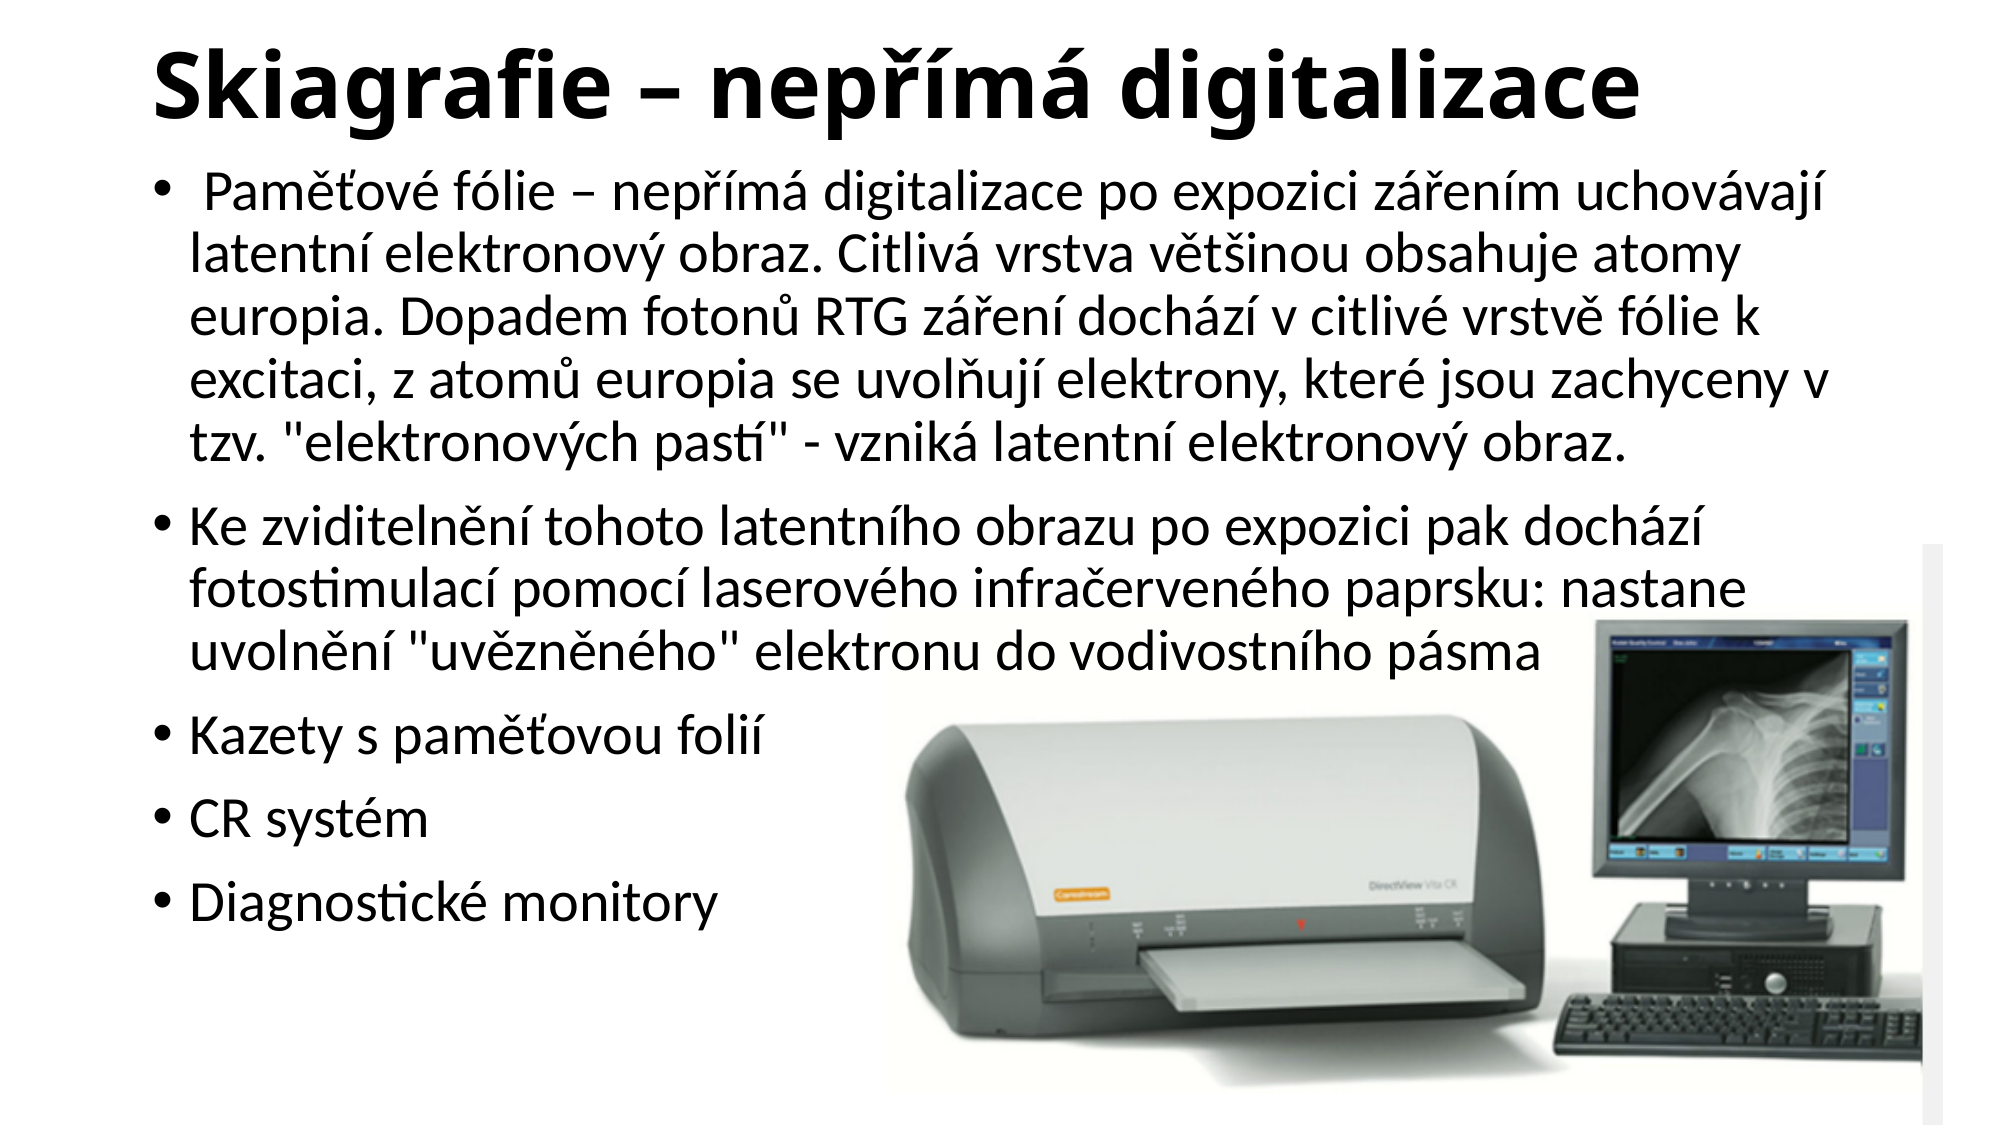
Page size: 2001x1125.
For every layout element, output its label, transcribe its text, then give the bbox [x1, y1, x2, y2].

list Paměťové fólie – nepřímá digitalizace po expozici zářením uchovávají latentní elektronový obraz. Citlivá vrstva většinou obsahuje atomy europia. Dopadem fotonů RTG záření dochází v citlivé vrstvě fólie k excitaci, z atomů europia se uvolňují elektrony, které jsou zachyceny v tzv. "elektronových pastí" - vzniká latentní elektronový obraz. Ke zviditelnění tohoto latentního obrazu po expozici pak dochází fotostimulací pomocí laserového infračerveného paprsku: nastane uvolnění "uvězněného" elektronu do vodivostního pásma Kazety s paměťovou folií CR systém Diagnostické monitory [137, 152, 1863, 1014]
picture [884, 544, 1943, 1125]
title Skiagrafie – nepřímá digitalizace [137, 3, 1863, 152]
